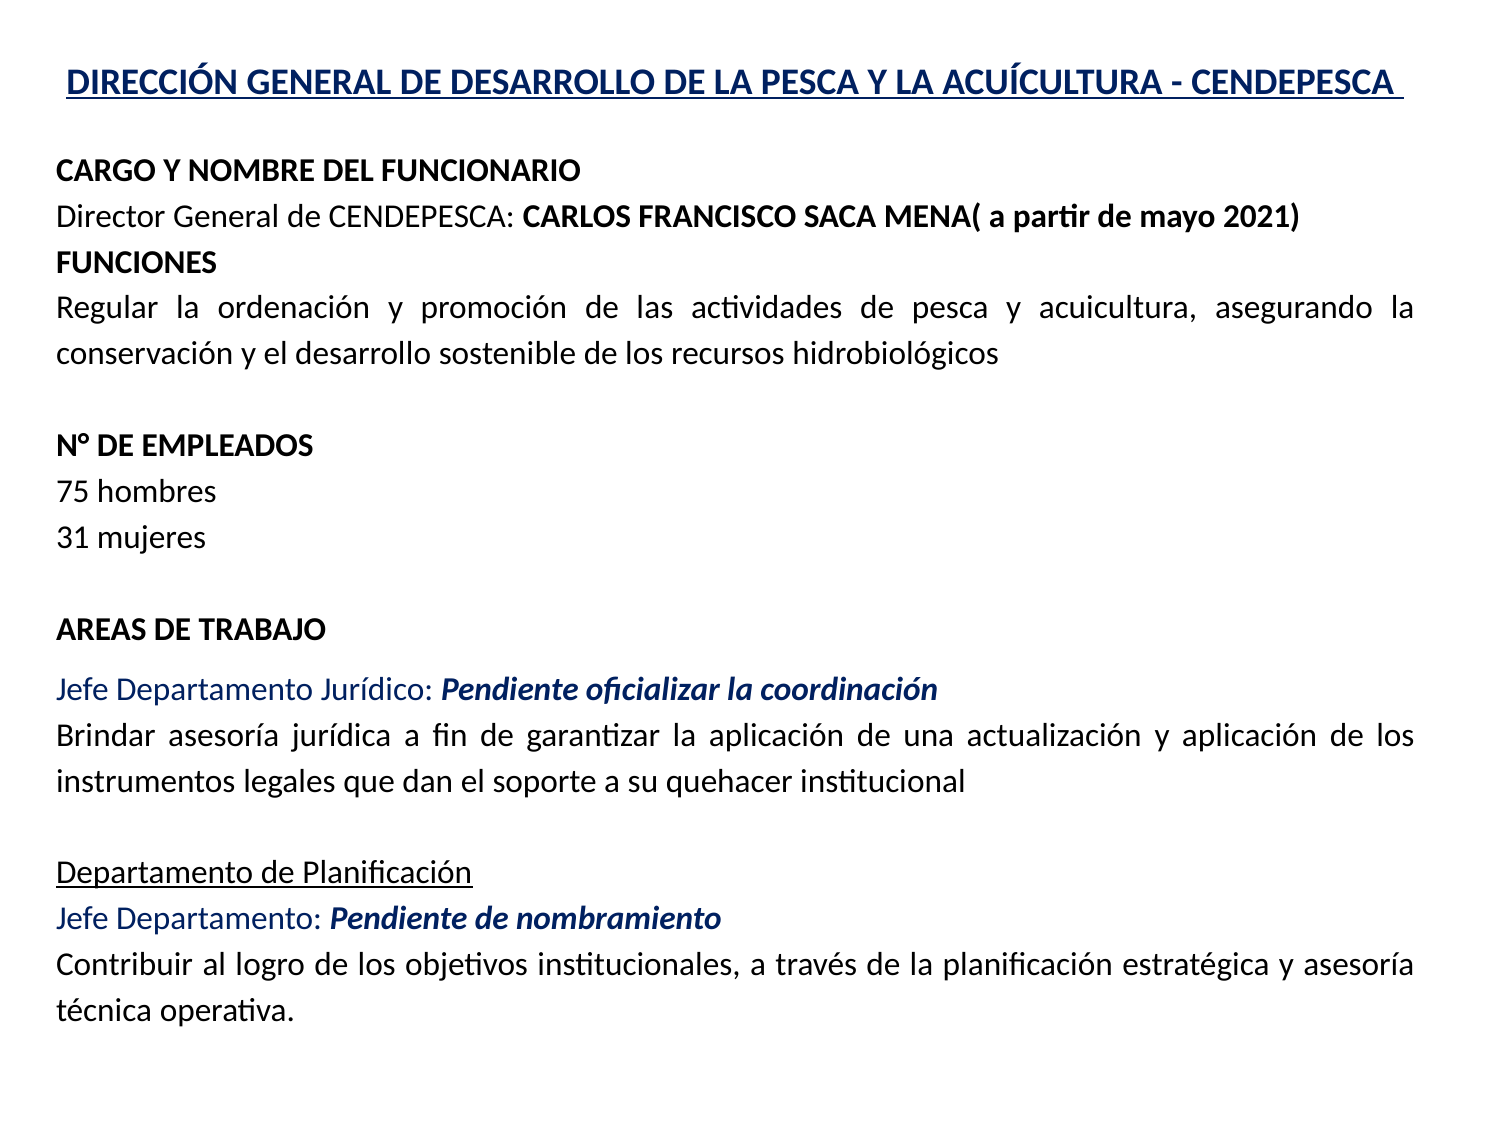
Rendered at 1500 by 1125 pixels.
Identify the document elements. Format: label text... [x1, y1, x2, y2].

text_box DIRECCIÓN GENERAL DE DESARROLLO DE LA PESCA Y LA ACUÍCULTURA - CENDEPESCA CARGO Y NOMBRE DEL FUNCIONARIO Director General de CENDEPESCA: CARLOS FRANCISCO SACA MENA( a partir de mayo 2021) FUNCIONES Regular la ordenación y promoción de las actividades de pesca y acuicultura, asegurando la conservación y el desarrollo sostenible de los recursos hidrobiológicos N° DE EMPLEADOS 75 hombres 31 mujeres AREAS DE TRABAJO Jefe Departamento Jurídico: Pendiente oficializar la coordinación Brindar asesoría jurídica a fin de garantizar la aplicación de una actualización y aplicación de los instrumentos legales que dan el soporte a su quehacer institucional Departamento de Planificación Jefe Departamento: Pendiente de nombramiento Contribuir al logro de los objetivos institucionales, a través de la planificación estratégica y asesoría técnica operativa. [41, 42, 1430, 1036]
